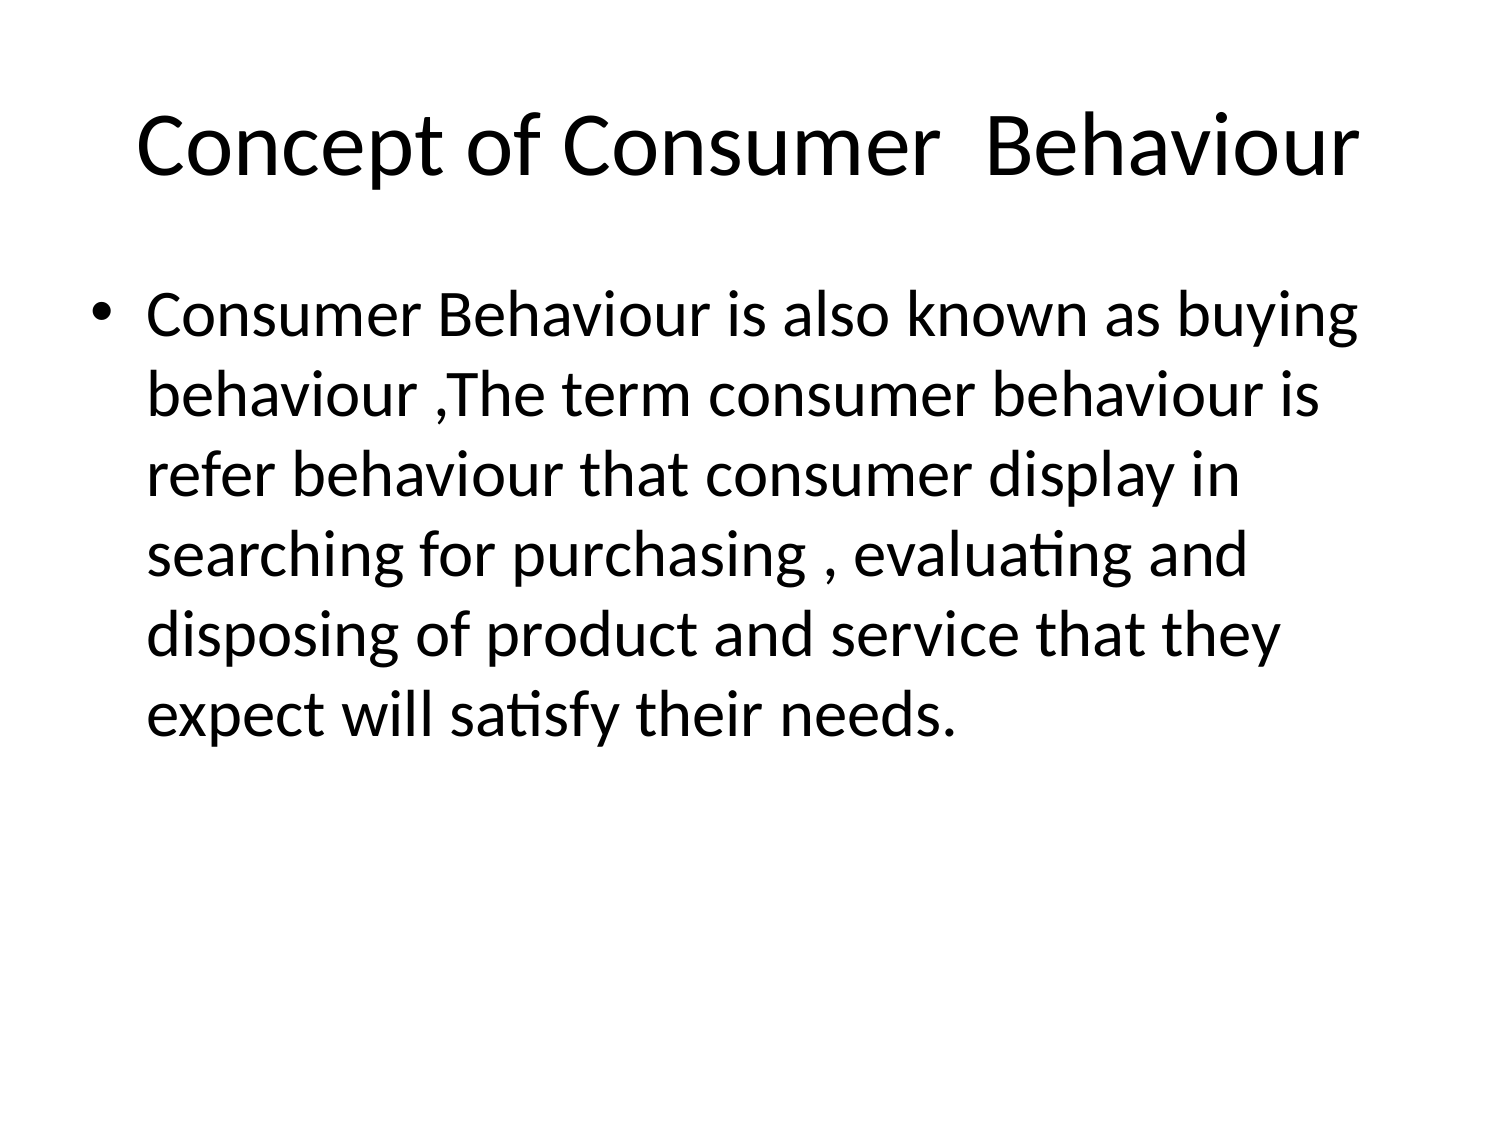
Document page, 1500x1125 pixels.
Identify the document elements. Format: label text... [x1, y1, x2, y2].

title Concept of Consumer Behaviour [75, 45, 1425, 233]
list Consumer Behaviour is also known as buying behaviour ,The term consumer behaviour is refer behaviour that consumer display in searching for purchasing , evaluating and disposing of product and service that they expect will satisfy their needs. [75, 262, 1425, 1005]
